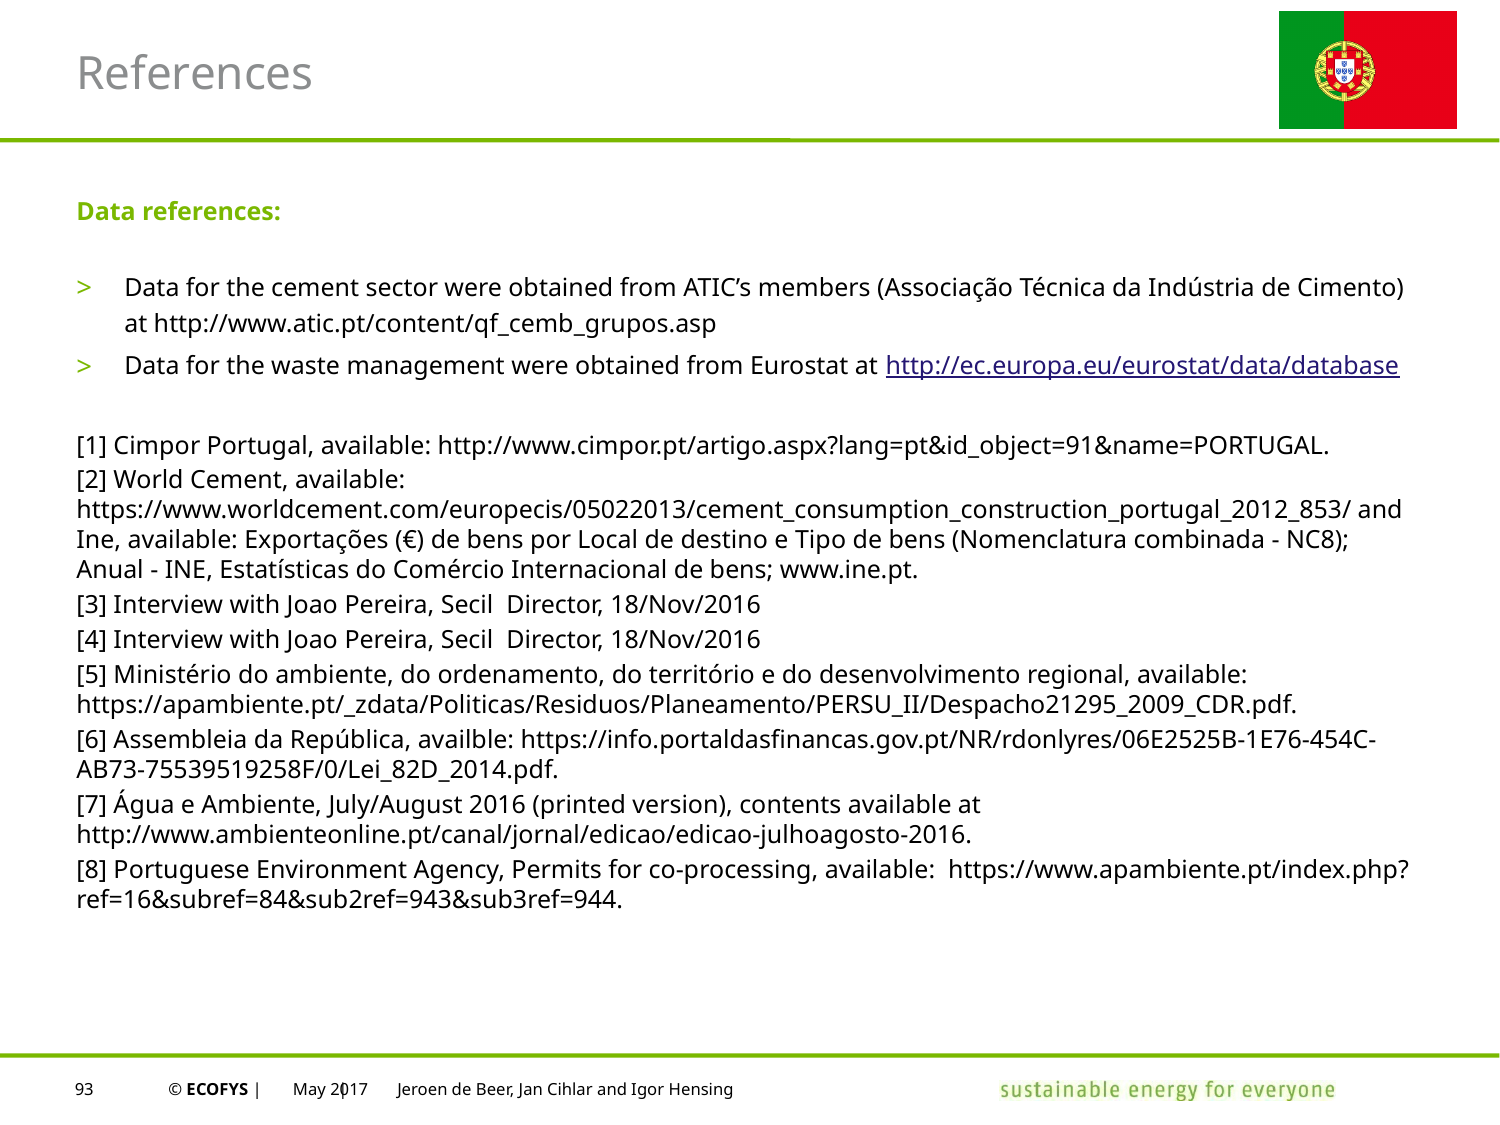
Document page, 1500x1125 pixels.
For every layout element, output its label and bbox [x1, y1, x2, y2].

footer [397, 1079, 987, 1108]
picture [1279, 10, 1458, 129]
list [76, 195, 1423, 1041]
slide_number [277, 1079, 385, 1101]
title [76, 0, 1423, 139]
slide_number [0, 1079, 169, 1104]
picture [999, 1080, 1336, 1101]
